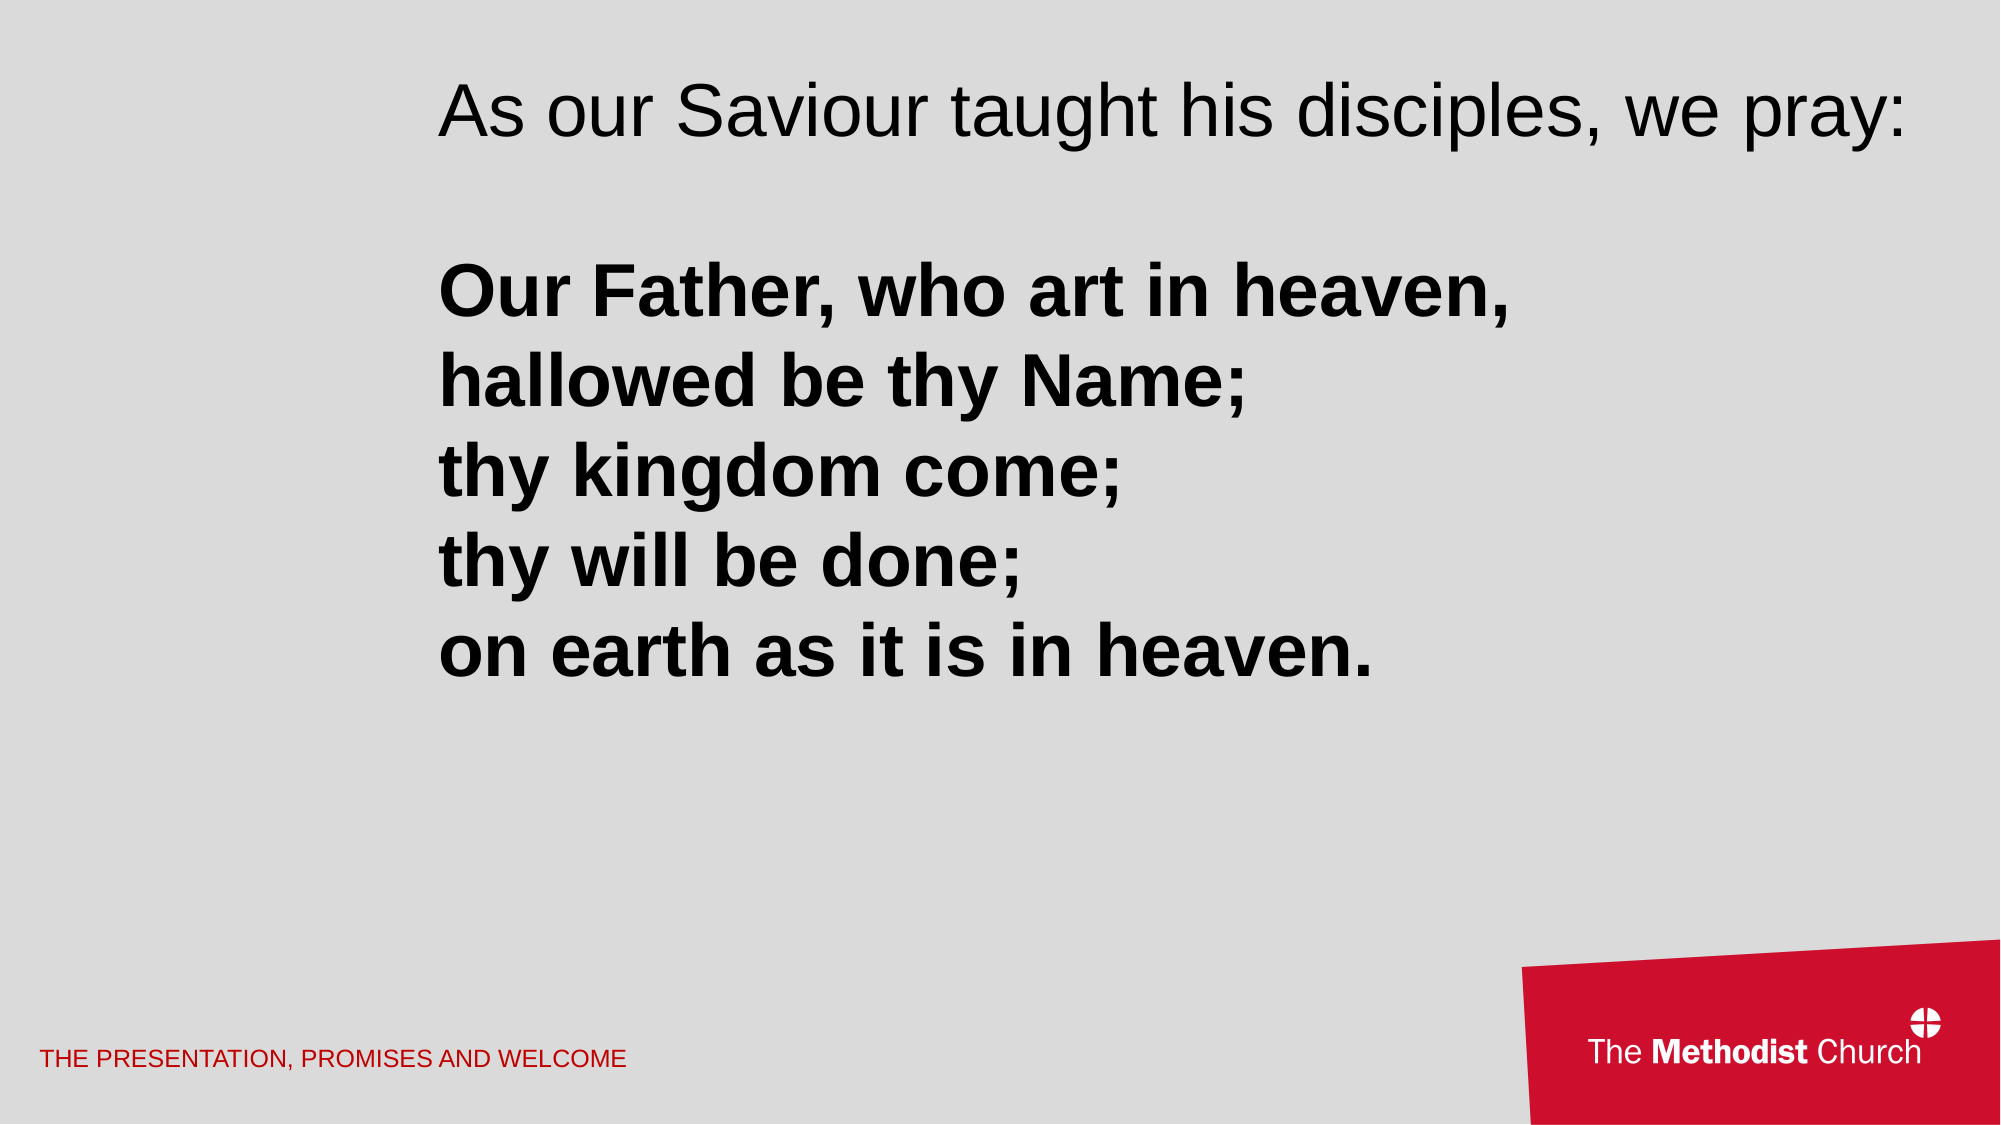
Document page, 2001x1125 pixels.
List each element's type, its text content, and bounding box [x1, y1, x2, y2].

subtitle As our Saviour taught his disciples, we pray: Our Father, who art in heaven, hallowed be thy Name; thy kingdom come; thy will be done; on earth as it is in heaven. [423, 53, 2000, 895]
picture [0, 0, 2001, 1125]
